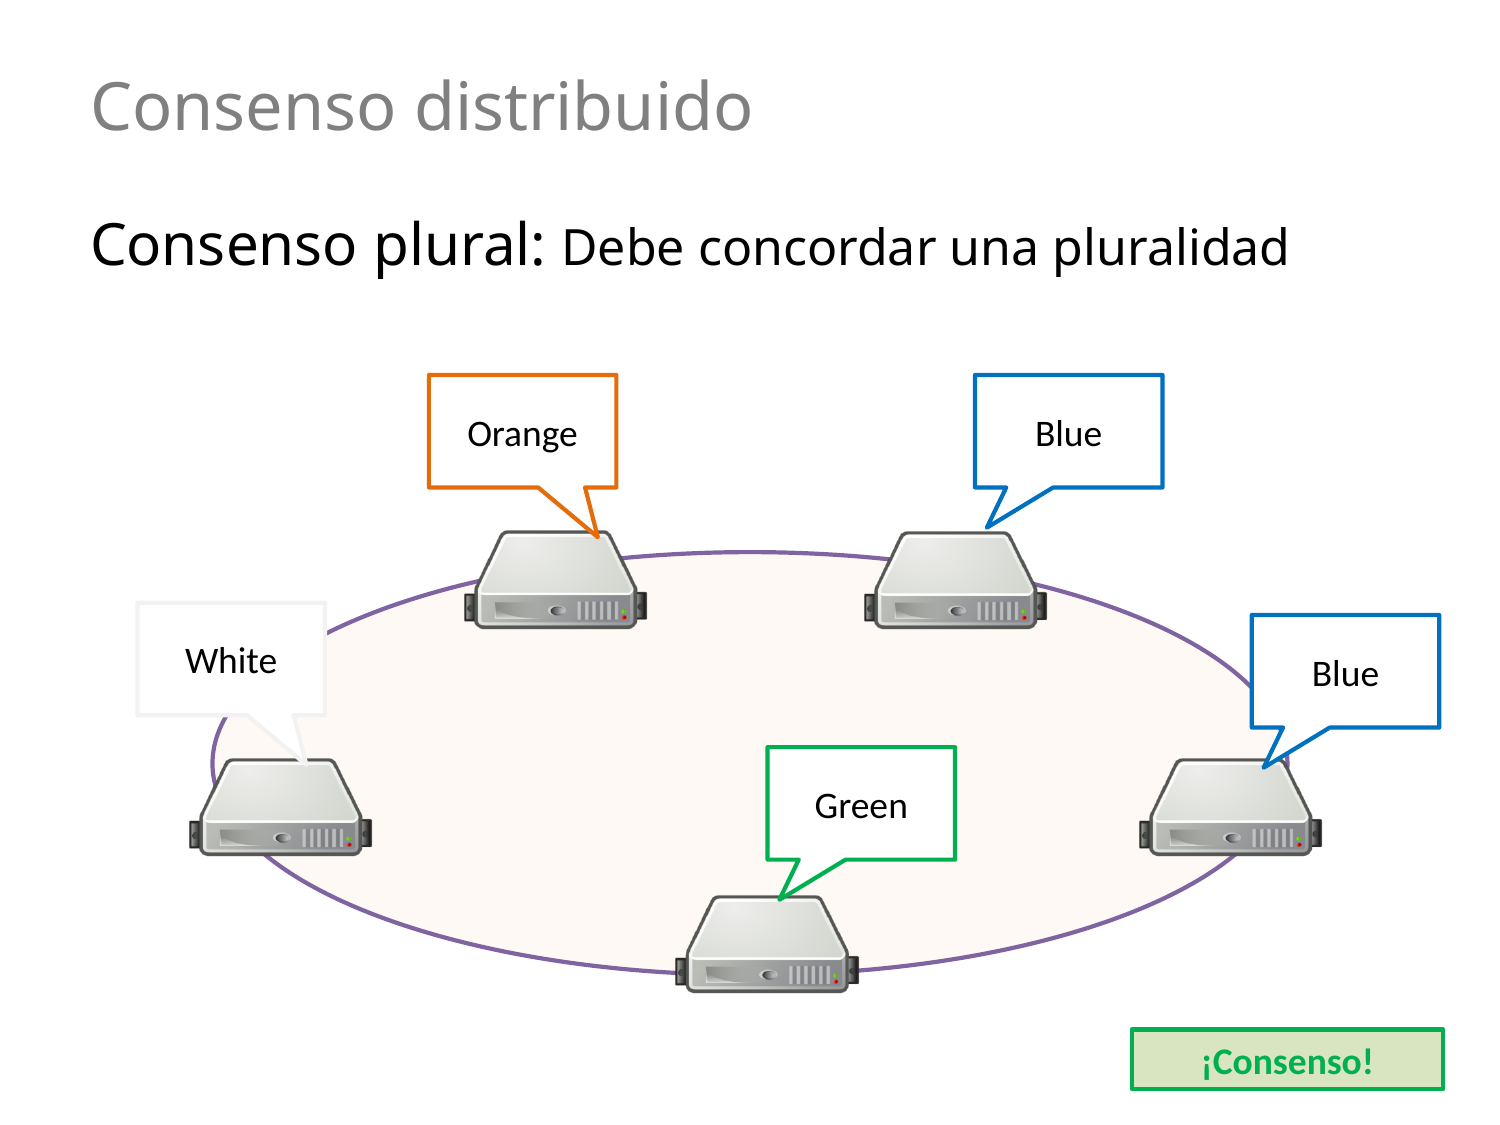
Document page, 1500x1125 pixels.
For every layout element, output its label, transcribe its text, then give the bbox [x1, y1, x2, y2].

text_box Blue [972, 372, 1165, 524]
text_box Orange [426, 372, 619, 523]
text_box ¡Consenso! [1131, 1029, 1443, 1090]
text_box White [135, 600, 328, 750]
text_box Blue [1249, 612, 1442, 750]
picture [673, 889, 862, 1000]
list Consenso plural: Debe concordar una pluralidad [75, 200, 1425, 1005]
text_box Green [765, 745, 958, 887]
picture [1137, 751, 1326, 863]
picture [862, 525, 1051, 637]
title Consenso distribuido [75, 45, 1425, 163]
picture [462, 524, 651, 636]
picture [187, 751, 376, 863]
